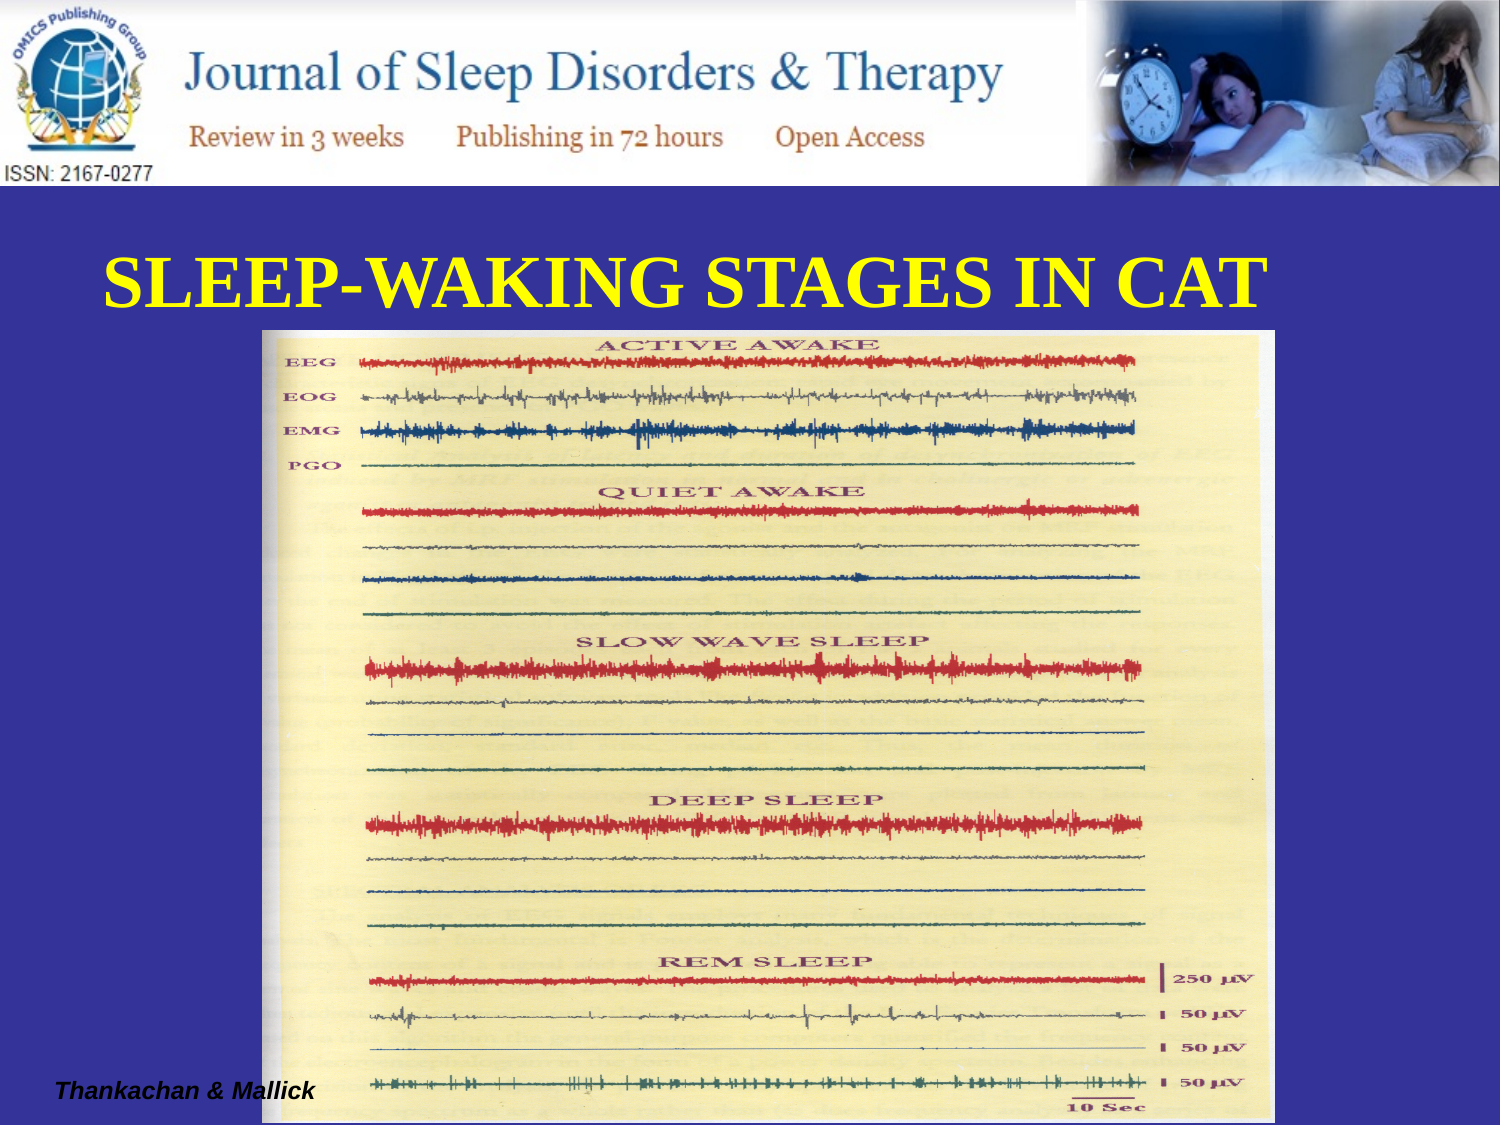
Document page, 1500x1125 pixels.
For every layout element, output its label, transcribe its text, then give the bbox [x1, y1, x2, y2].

text_box Thankachan & Mallick [39, 1066, 82, 1112]
picture [0, 0, 1500, 187]
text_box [87, 224, 1451, 1123]
